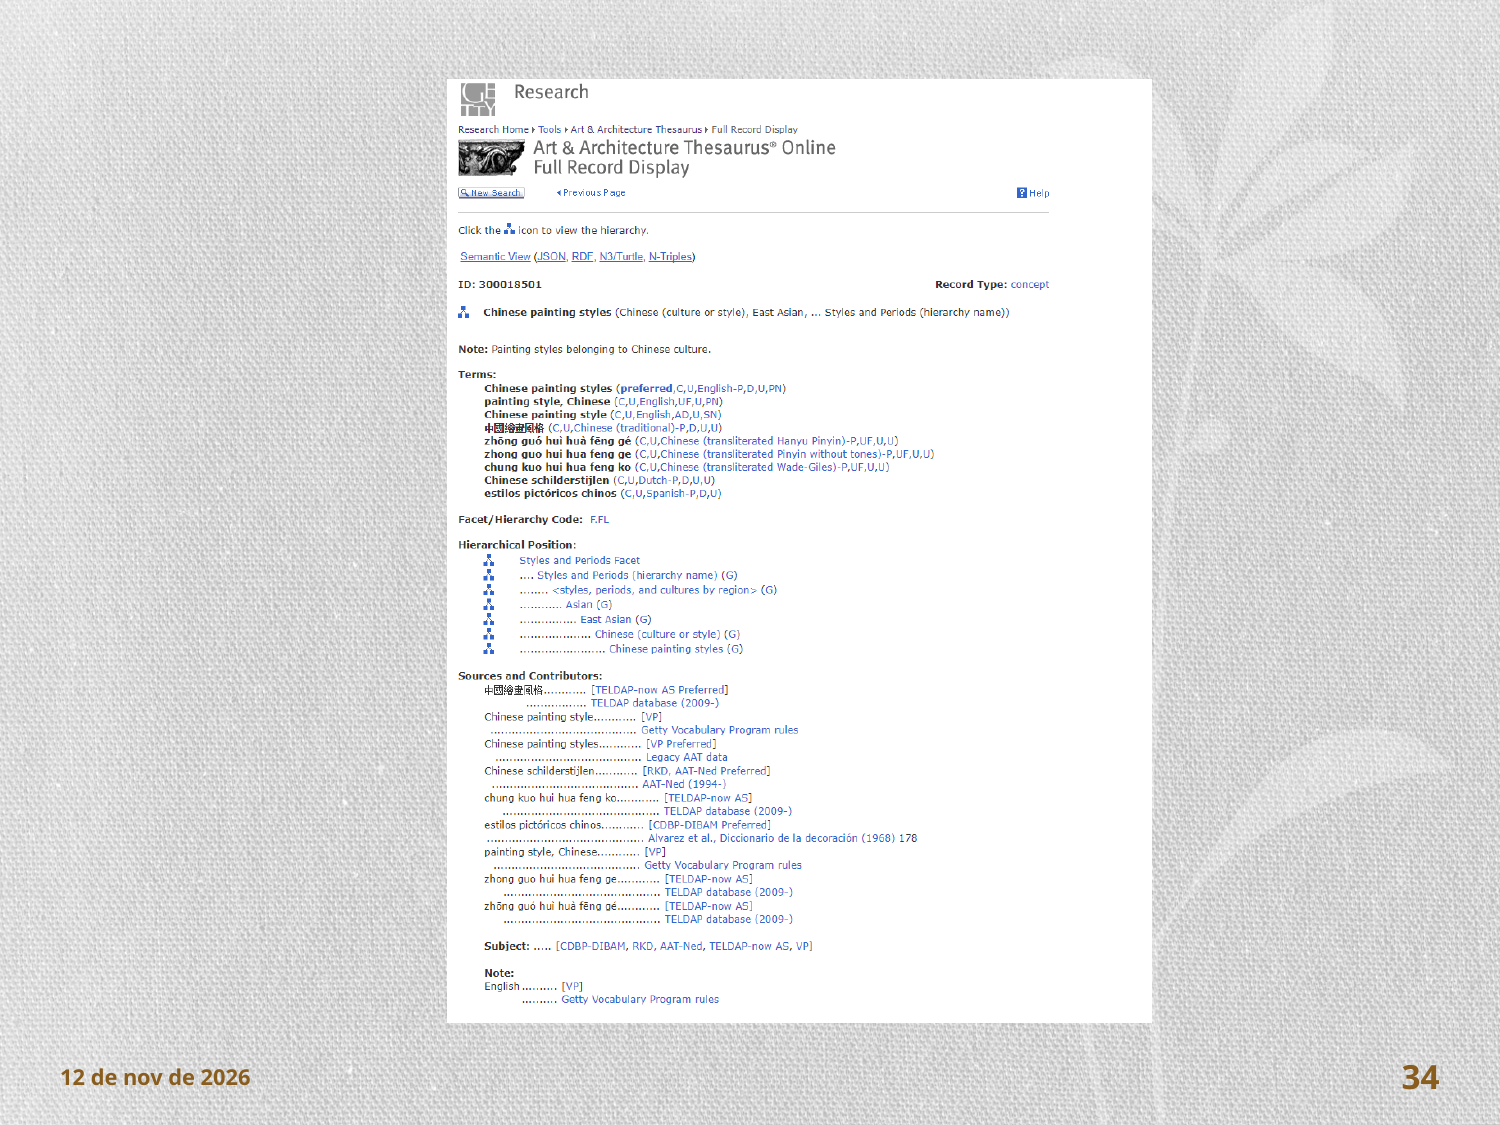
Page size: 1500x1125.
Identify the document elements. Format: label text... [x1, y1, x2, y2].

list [447, 79, 1152, 1024]
slide_number nov-17 [45, 1054, 396, 1103]
slide_number 34 [1310, 1054, 1455, 1103]
